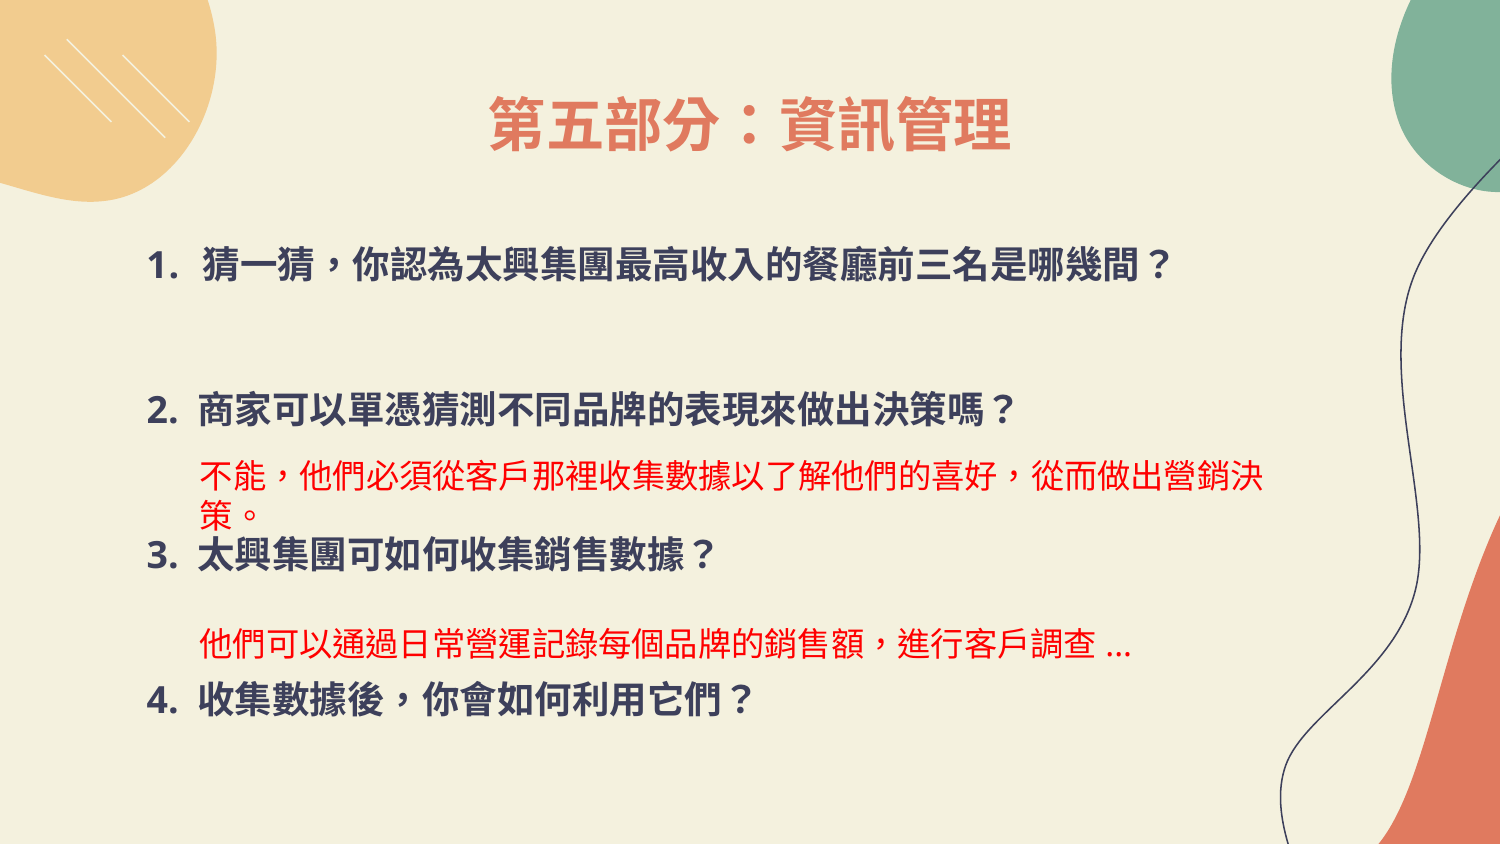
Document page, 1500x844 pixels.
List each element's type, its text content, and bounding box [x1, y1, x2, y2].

title 第五部分：資訊管理 [116, 72, 1383, 167]
text_box 不能，他們必須從客戶那裡收集數據以了解他們的喜好，從而做出營銷決策。 [184, 447, 1307, 543]
subtitle 猜一猜，你認為太興集團最高收入的餐廳前三名是哪幾間？ 2. 商家可以單憑猜測不同品牌的表現來做出決策嗎？ 3. 太興集團可如何收集銷售數據？ 4. 收集數據後，你會如何利用它們？ [116, 219, 1383, 798]
text_box 他們可以通過日常營運記錄每個品牌的銷售額，進行客戶調查... [184, 615, 1303, 670]
